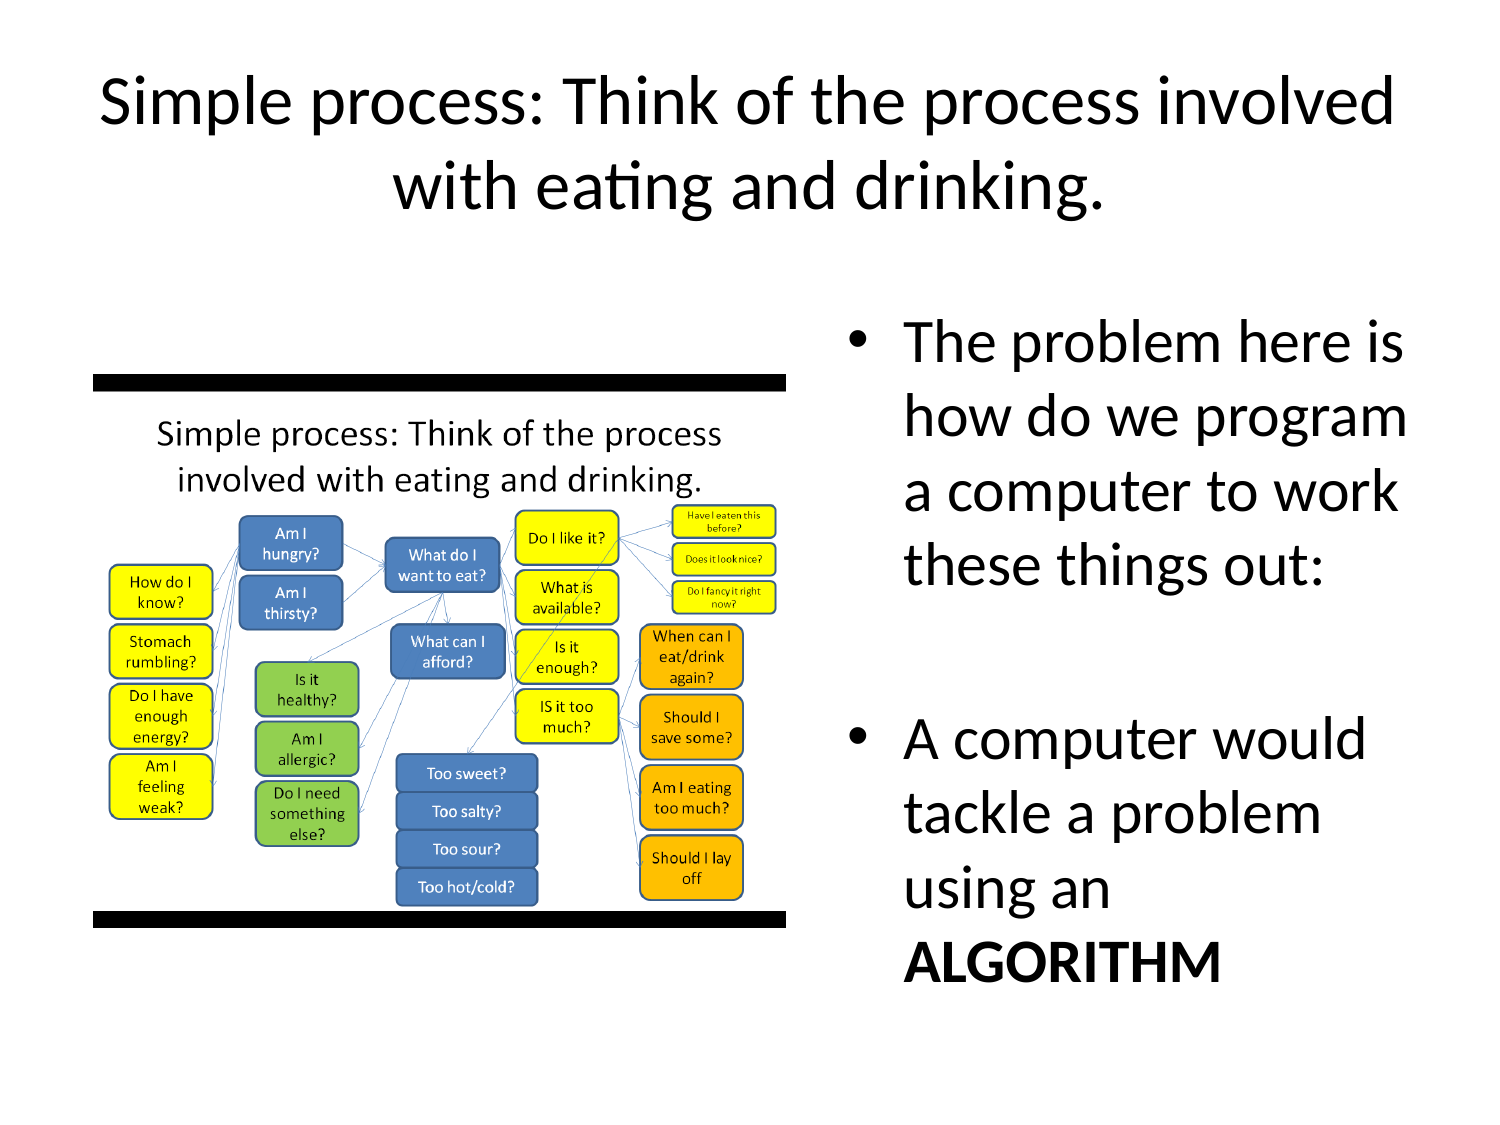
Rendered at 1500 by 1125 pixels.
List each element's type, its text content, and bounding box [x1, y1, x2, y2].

picture [93, 374, 786, 929]
list The problem here is how do we program a computer to work these things out: A computer would tackle a problem using an ALGORITHM [832, 292, 1425, 1027]
title Simple process: Think of the process involved with eating and drinking. [75, 45, 1425, 233]
